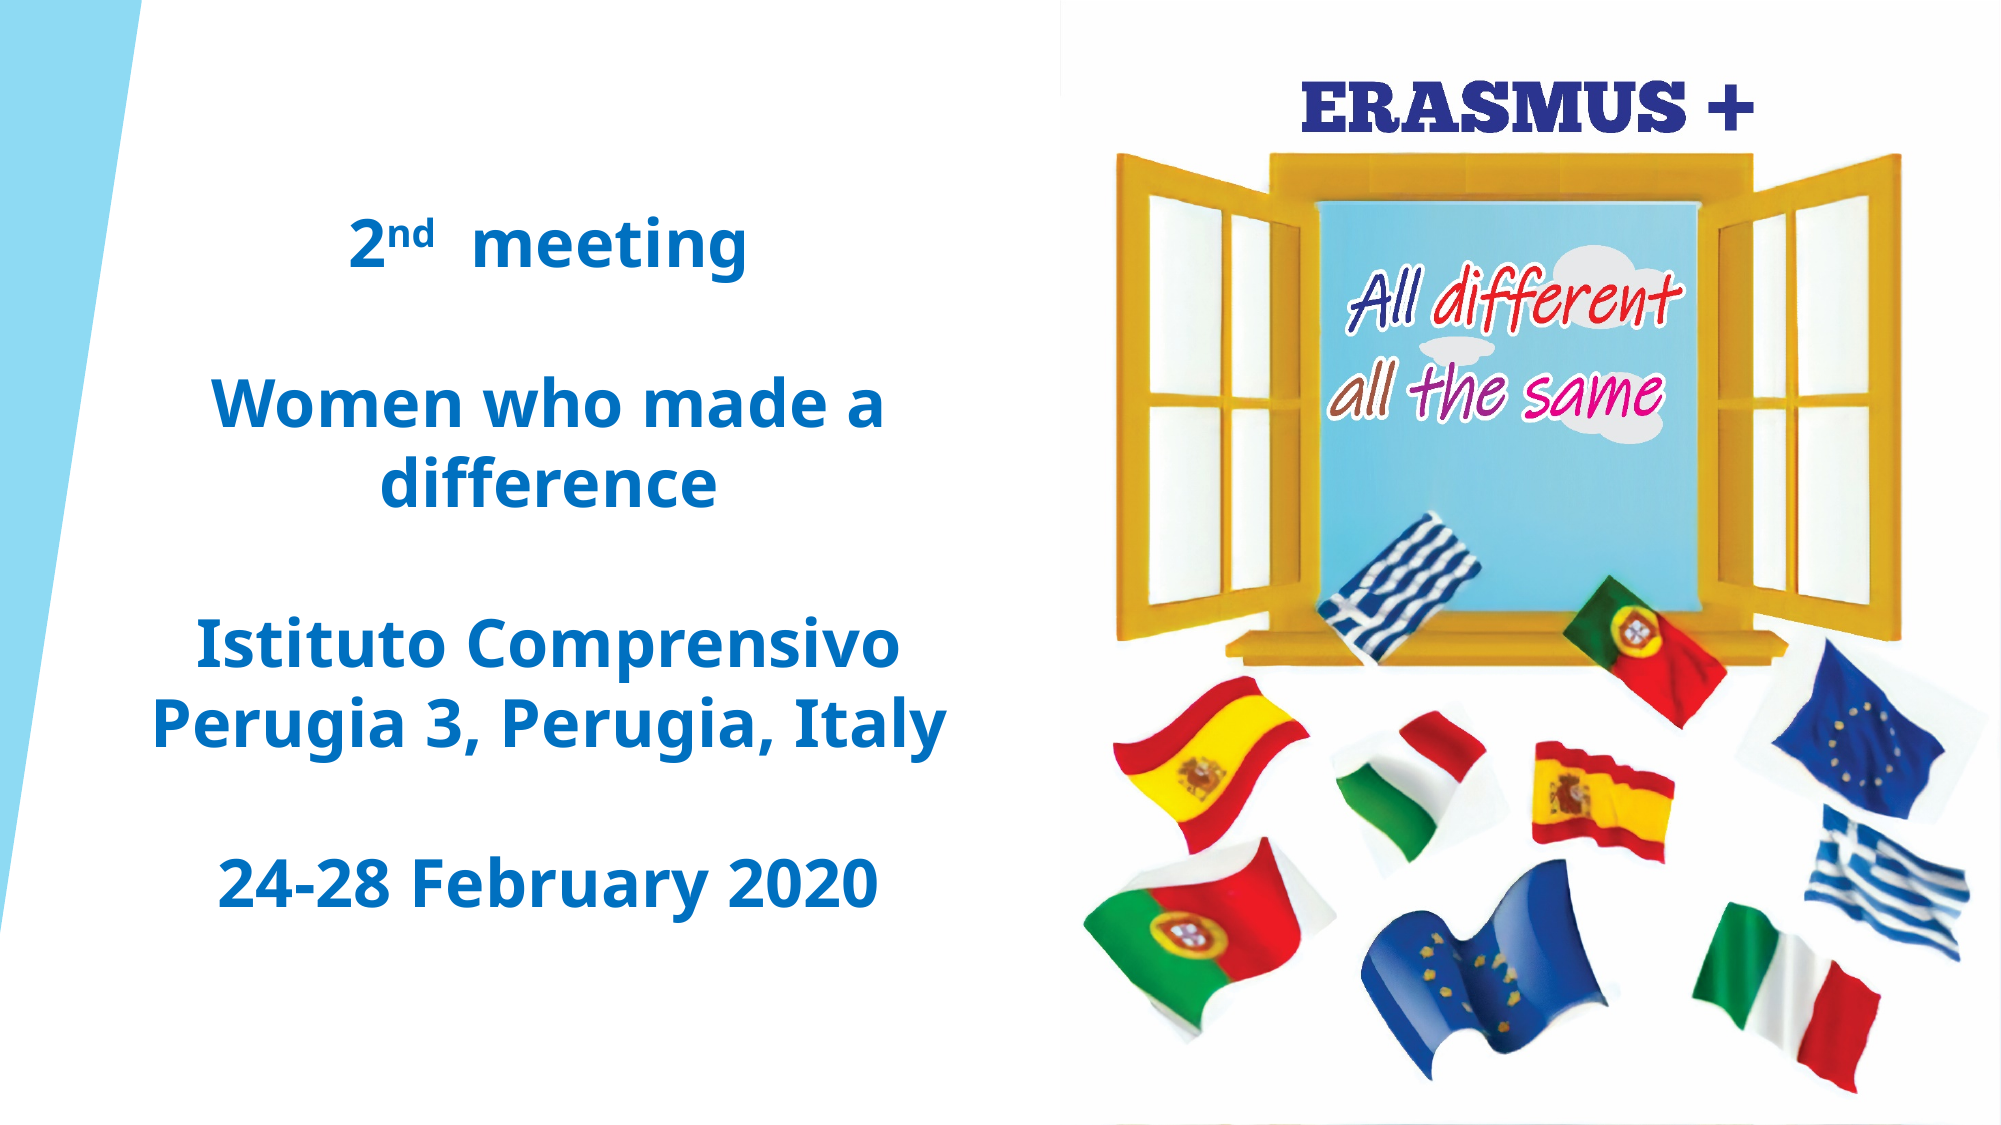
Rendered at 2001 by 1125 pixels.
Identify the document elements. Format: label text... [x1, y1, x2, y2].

text_box 2nd meeting Women who made a difference Istituto Comprensivo Perugia 3, Perugia, Italy 24-28 February 2020 [93, 193, 1005, 974]
picture [1060, 0, 2000, 1125]
